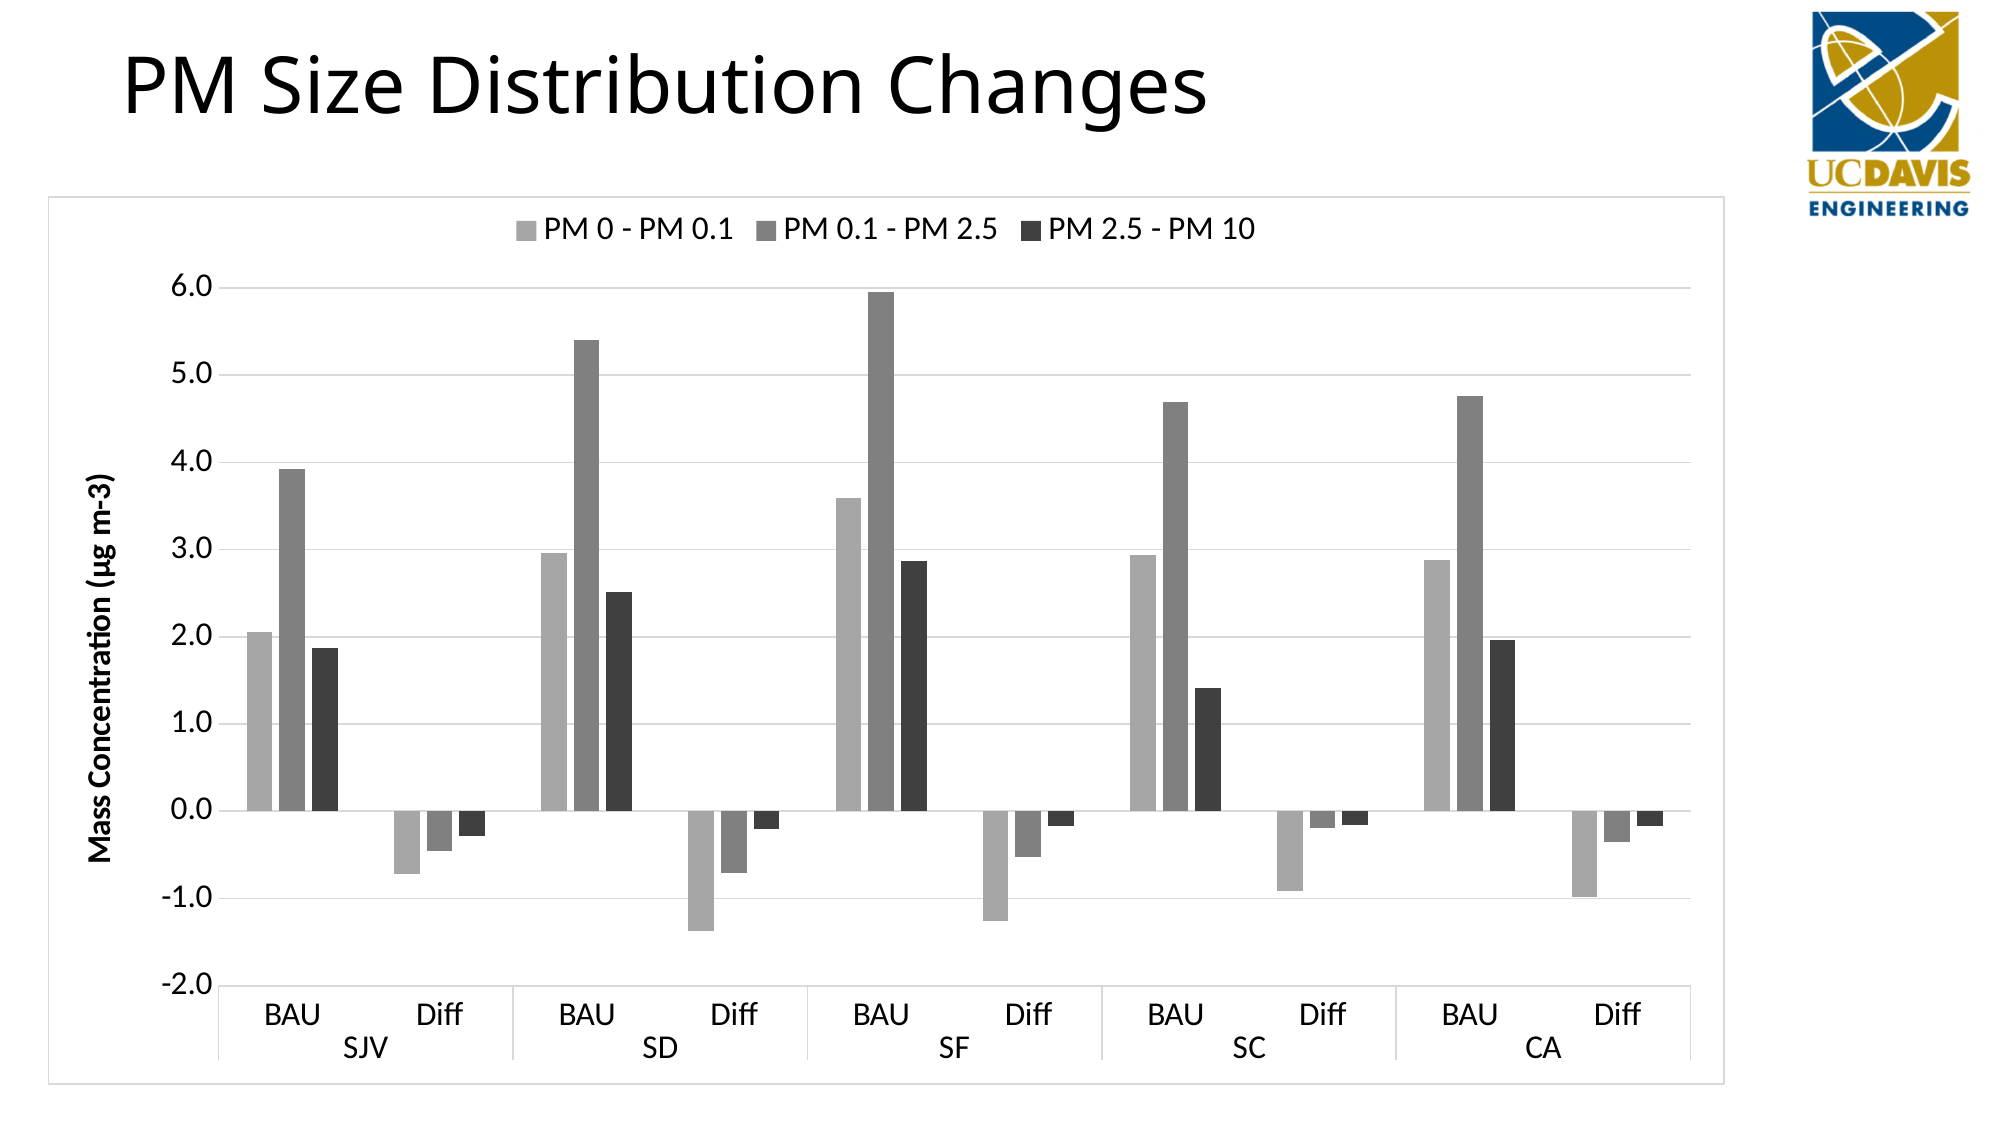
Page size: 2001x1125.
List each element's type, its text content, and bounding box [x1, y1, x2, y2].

picture [1771, 0, 2000, 229]
chart [47, 196, 1725, 1085]
title PM Size Distribution Changes [106, 38, 1649, 139]
